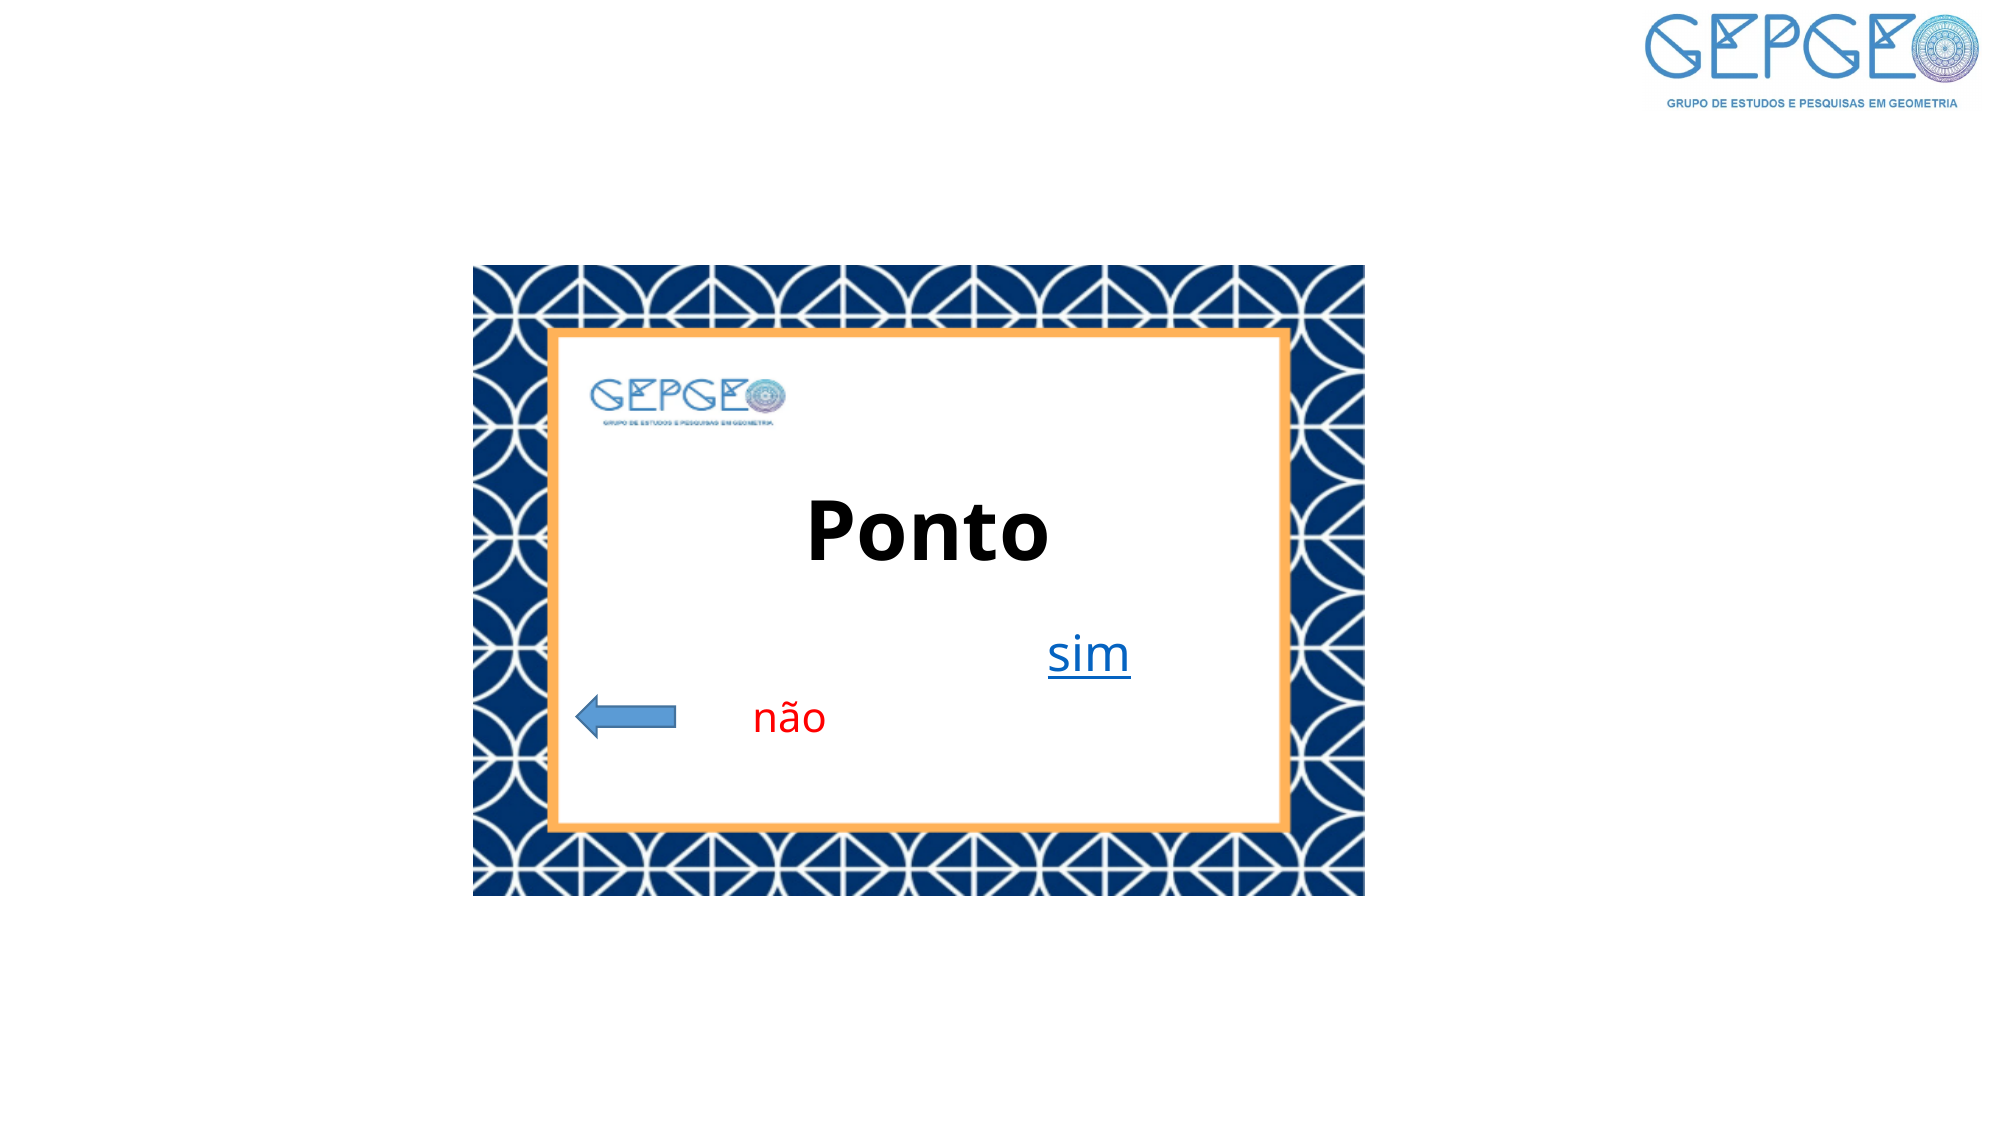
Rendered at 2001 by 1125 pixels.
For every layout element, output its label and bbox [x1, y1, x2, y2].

picture [473, 265, 1365, 896]
picture [1642, 10, 1982, 111]
